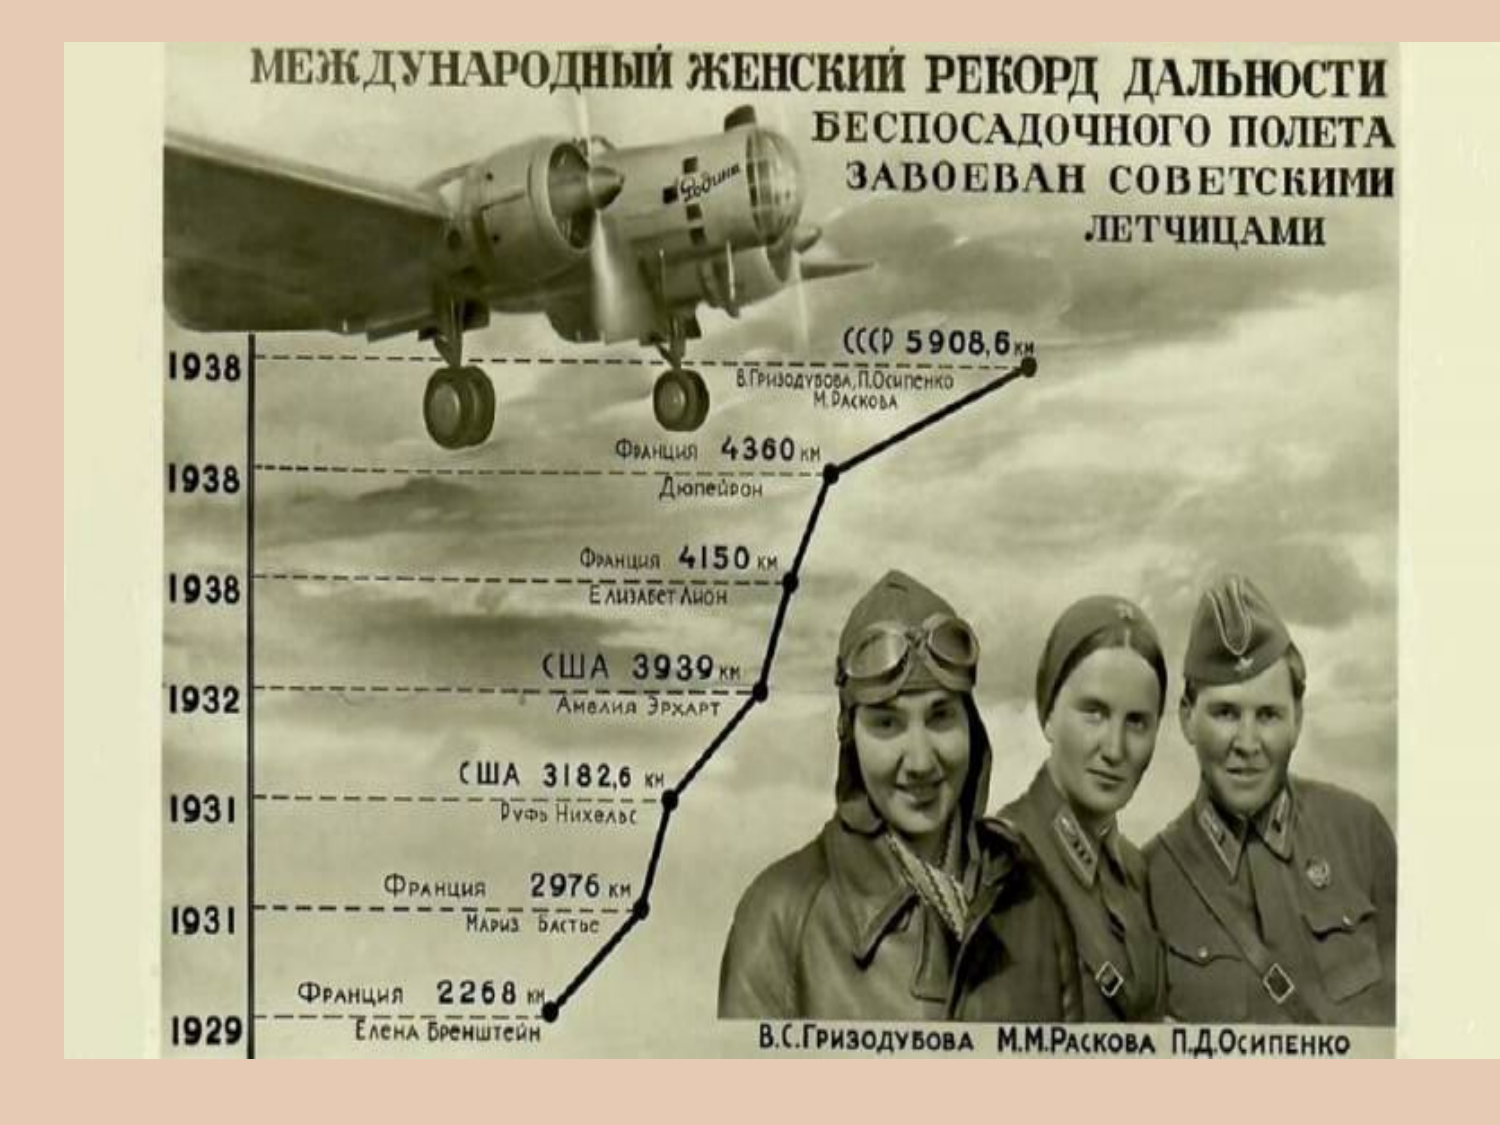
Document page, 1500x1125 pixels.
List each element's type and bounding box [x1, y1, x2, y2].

list [64, 42, 1500, 1059]
